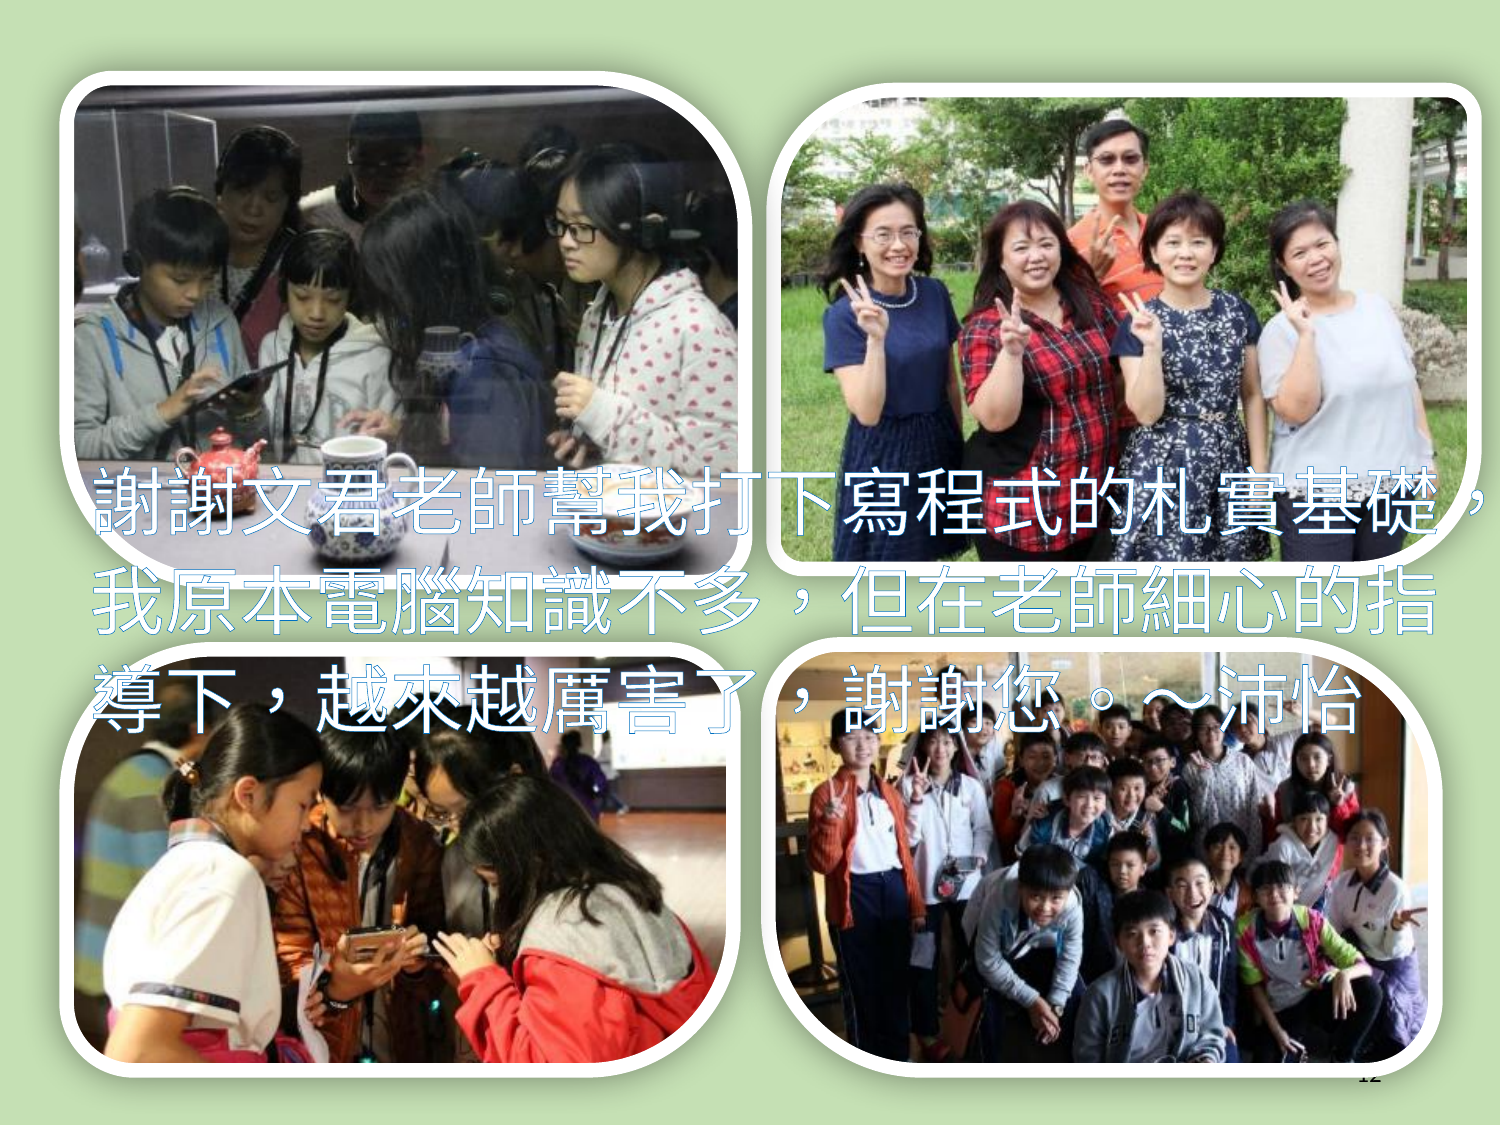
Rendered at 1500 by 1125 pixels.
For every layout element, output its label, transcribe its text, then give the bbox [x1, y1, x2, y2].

picture [768, 644, 1436, 1071]
picture [773, 89, 1475, 569]
picture [66, 649, 734, 1071]
text_box 謝謝文君老師幫我打下寫程式的札實基礎，我原本電腦知識不多，但在老師細心的指導下，越來越厲害了，謝謝您。～沛怡 [74, 456, 1463, 732]
picture [66, 78, 746, 583]
slide_number 12 [1379, 1099, 1397, 1103]
